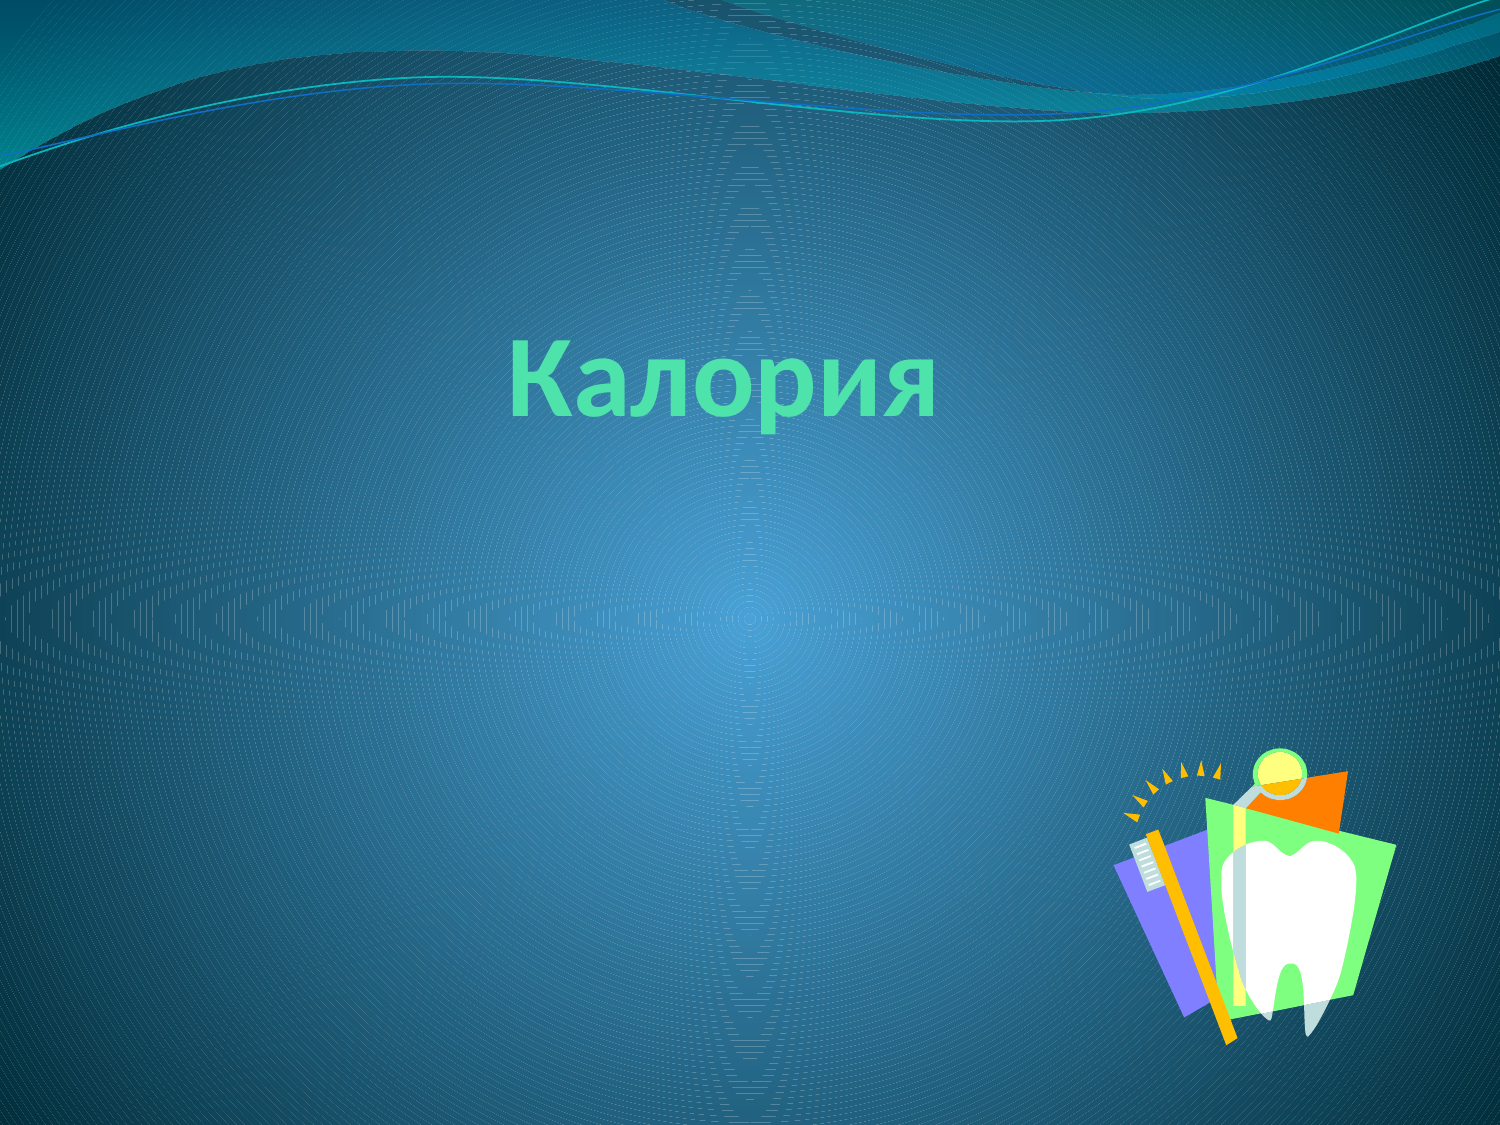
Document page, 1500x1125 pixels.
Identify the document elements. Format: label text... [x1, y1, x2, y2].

title Калория [86, 216, 1362, 440]
picture [1113, 748, 1397, 1046]
